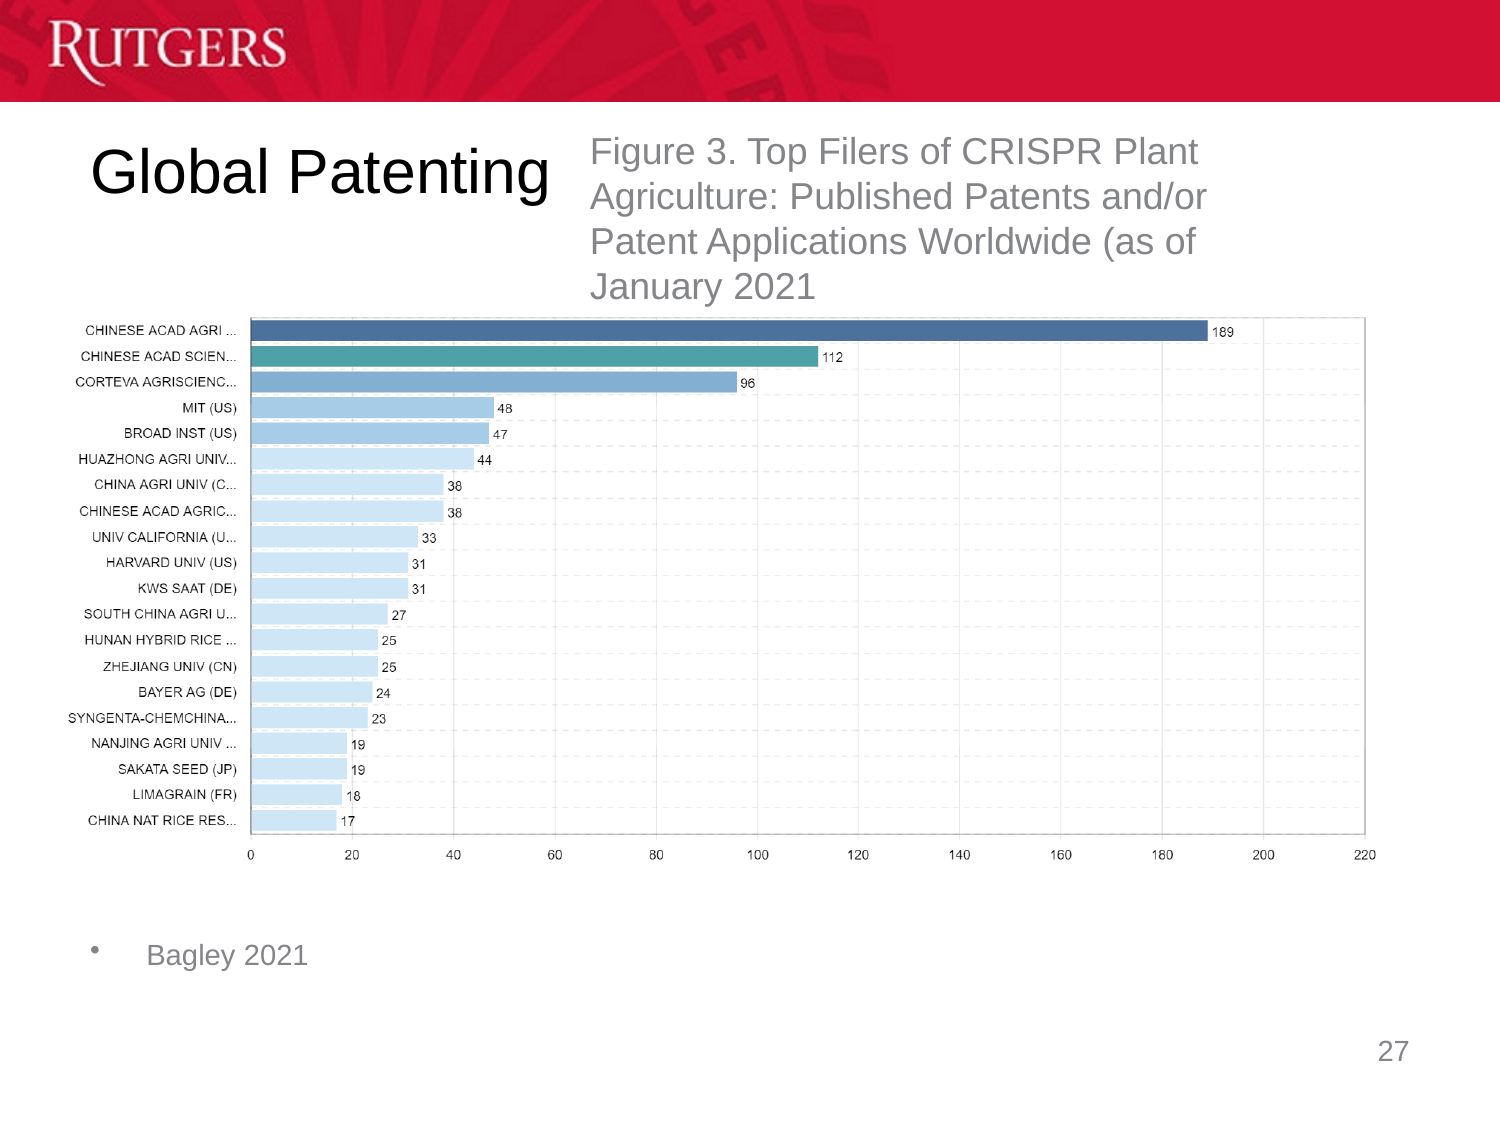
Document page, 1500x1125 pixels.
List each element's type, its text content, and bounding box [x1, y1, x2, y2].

list Bagley 2021 [74, 249, 1426, 993]
picture [0, 0, 1500, 102]
title Global Patenting [74, 99, 1426, 238]
picture [49, 294, 1386, 874]
text_box Figure 3. Top Filers of CRISPR Plant Agriculture: Published Patents and/or Patent Applications Worldwide (as of January 2021 [574, 119, 1325, 292]
slide_number 27 [1074, 1024, 1426, 1103]
